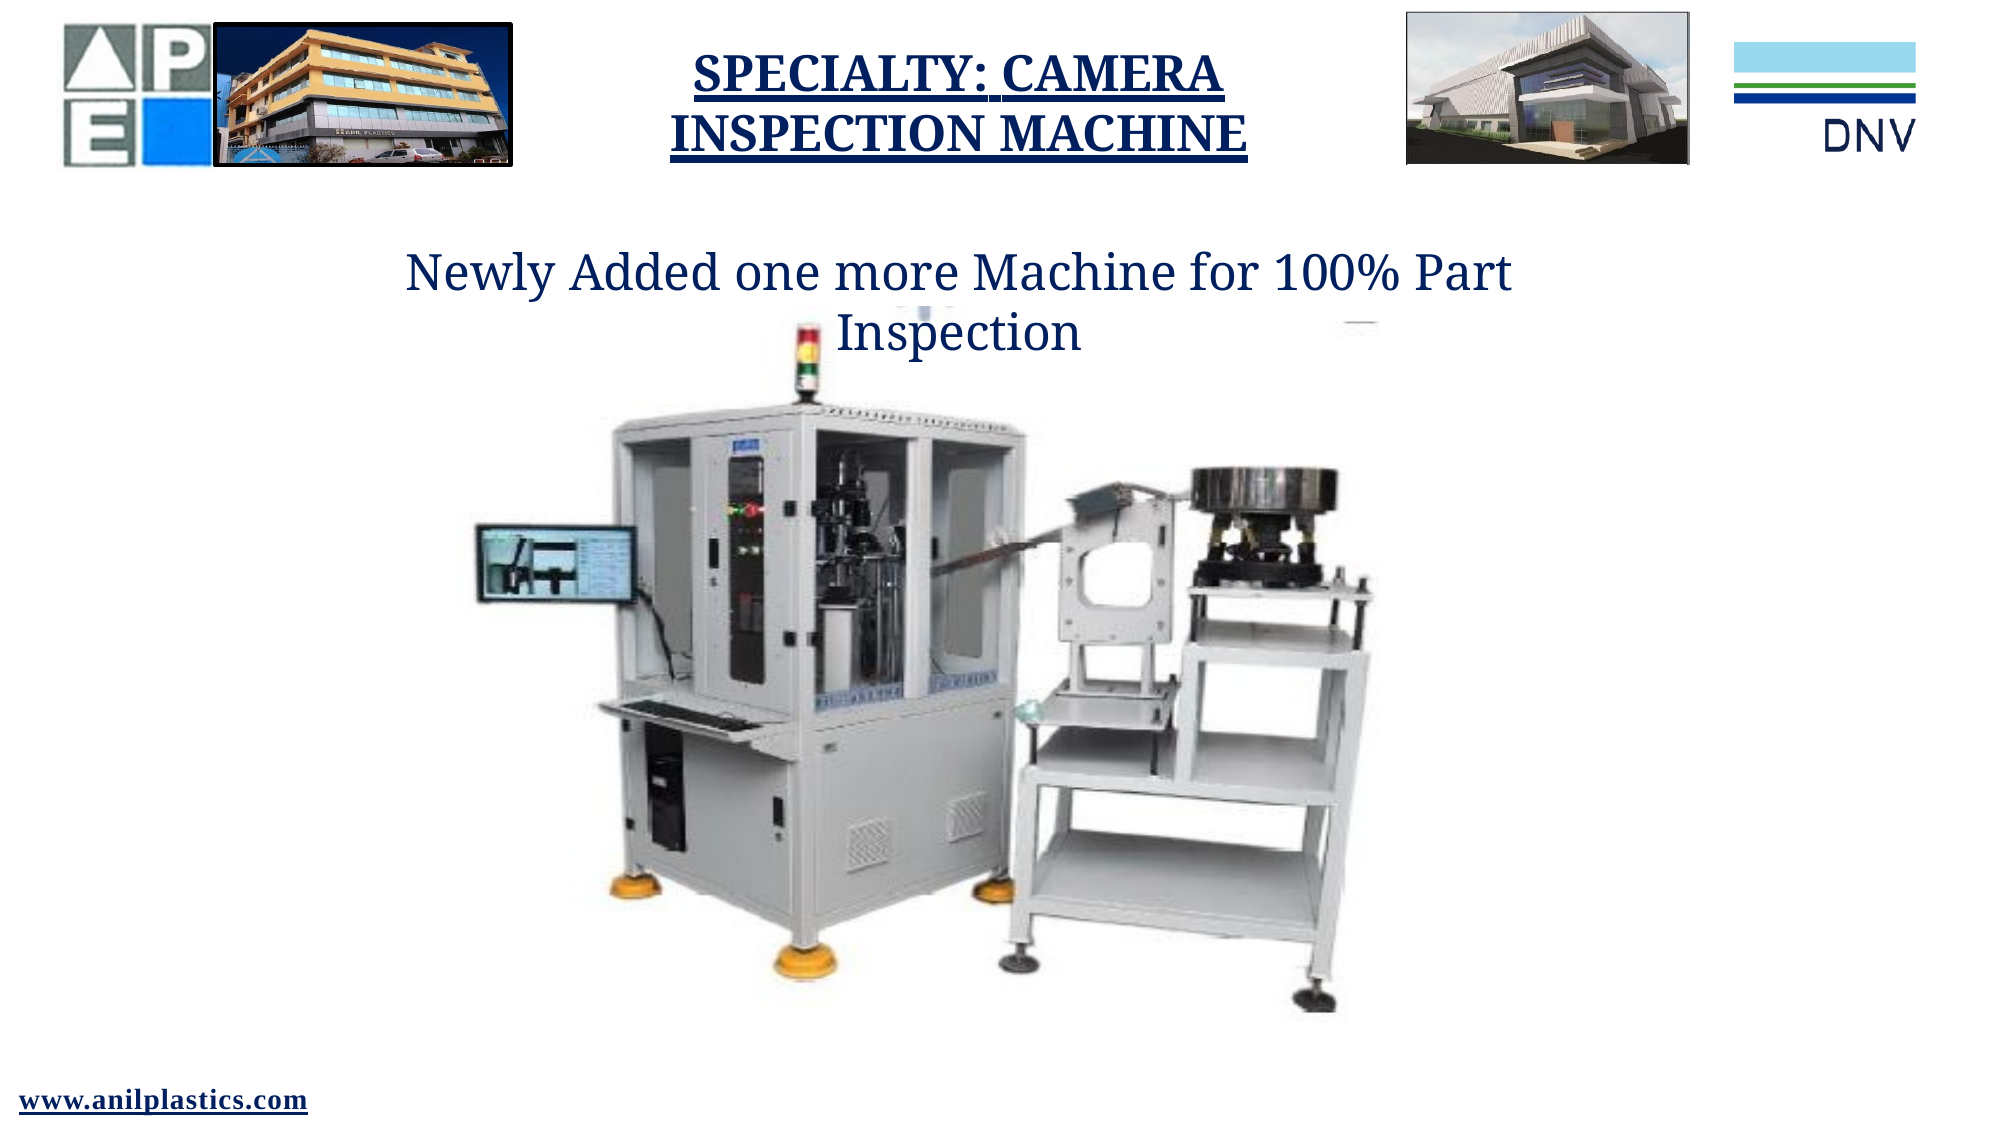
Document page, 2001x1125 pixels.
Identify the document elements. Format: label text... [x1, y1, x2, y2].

picture [1733, 42, 1916, 152]
text_box www.anilplastics.com [16, 1081, 314, 1116]
picture [455, 305, 1379, 1023]
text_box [56, 18, 513, 172]
picture [1406, 11, 1690, 166]
text_box SPECIALTY: CAMERA INSPECTION MACHINE Newly Added one more Machine for 100% Part Inspection [324, 39, 1601, 361]
